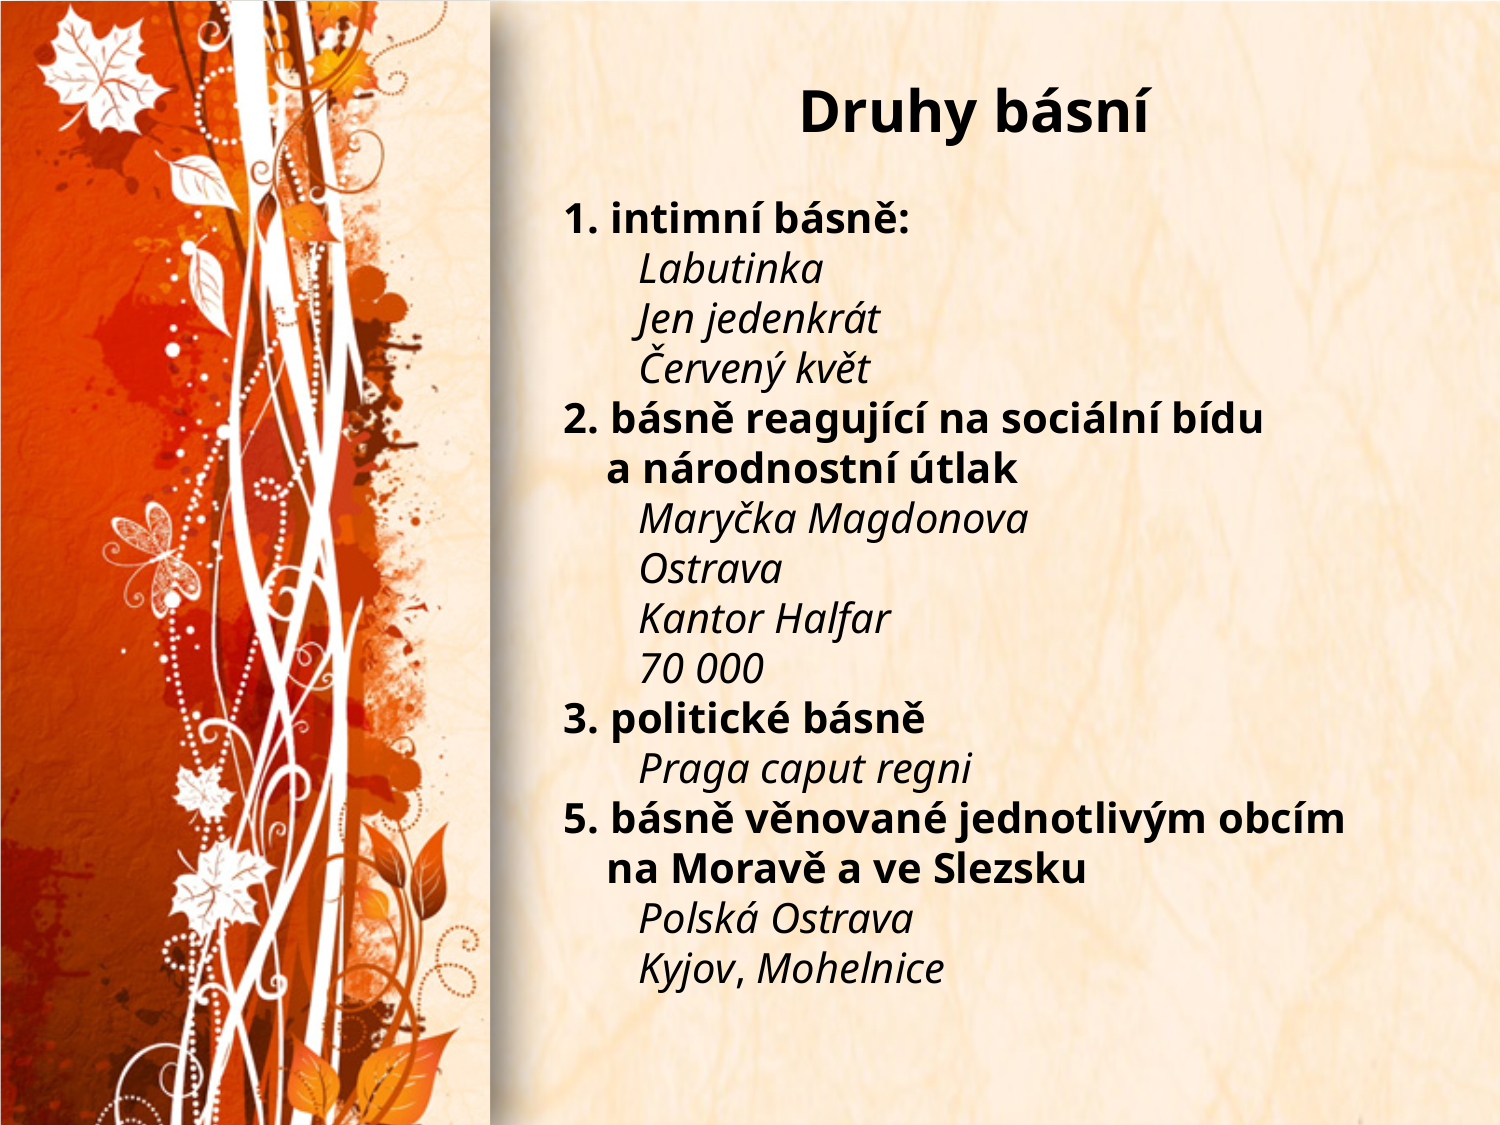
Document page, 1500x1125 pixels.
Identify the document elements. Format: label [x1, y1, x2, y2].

list [0, 0, 1500, 1125]
picture [0, 317, 808, 808]
